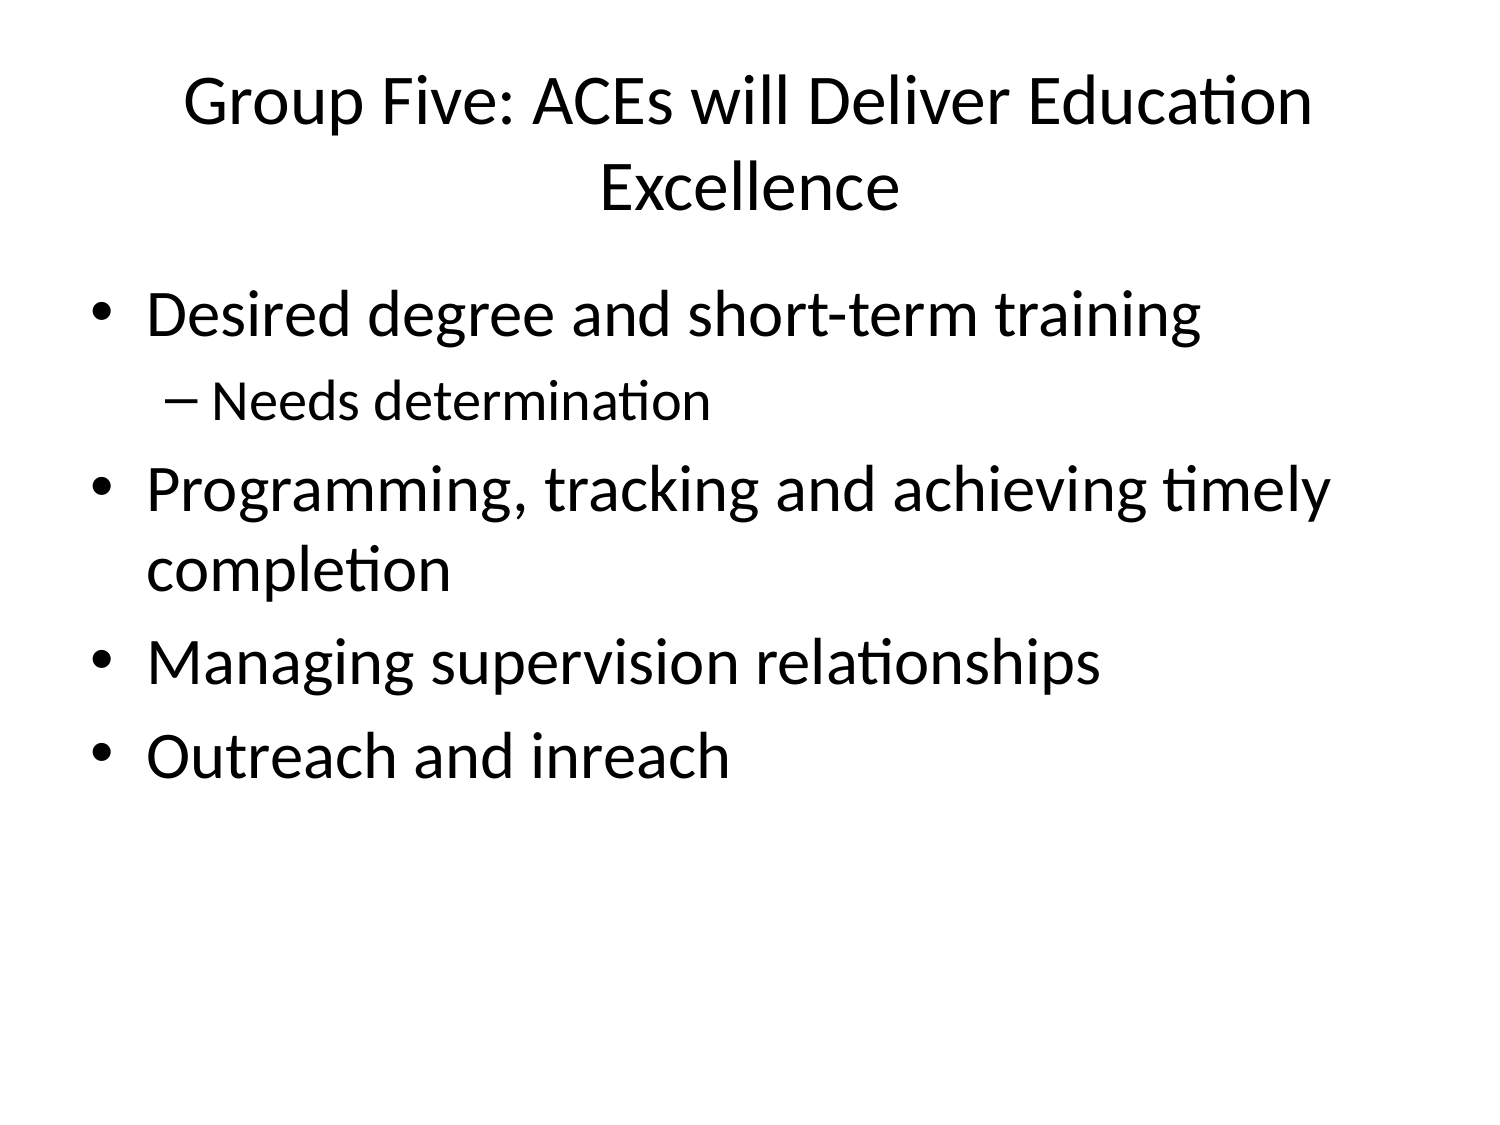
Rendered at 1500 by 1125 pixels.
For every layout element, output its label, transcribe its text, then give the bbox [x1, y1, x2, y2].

title Group Five: ACEs will Deliver Education Excellence [75, 45, 1425, 233]
list Desired degree and short-term training Needs determination Programming, tracking and achieving timely completion Managing supervision relationships Outreach and inreach [75, 262, 1425, 1005]
